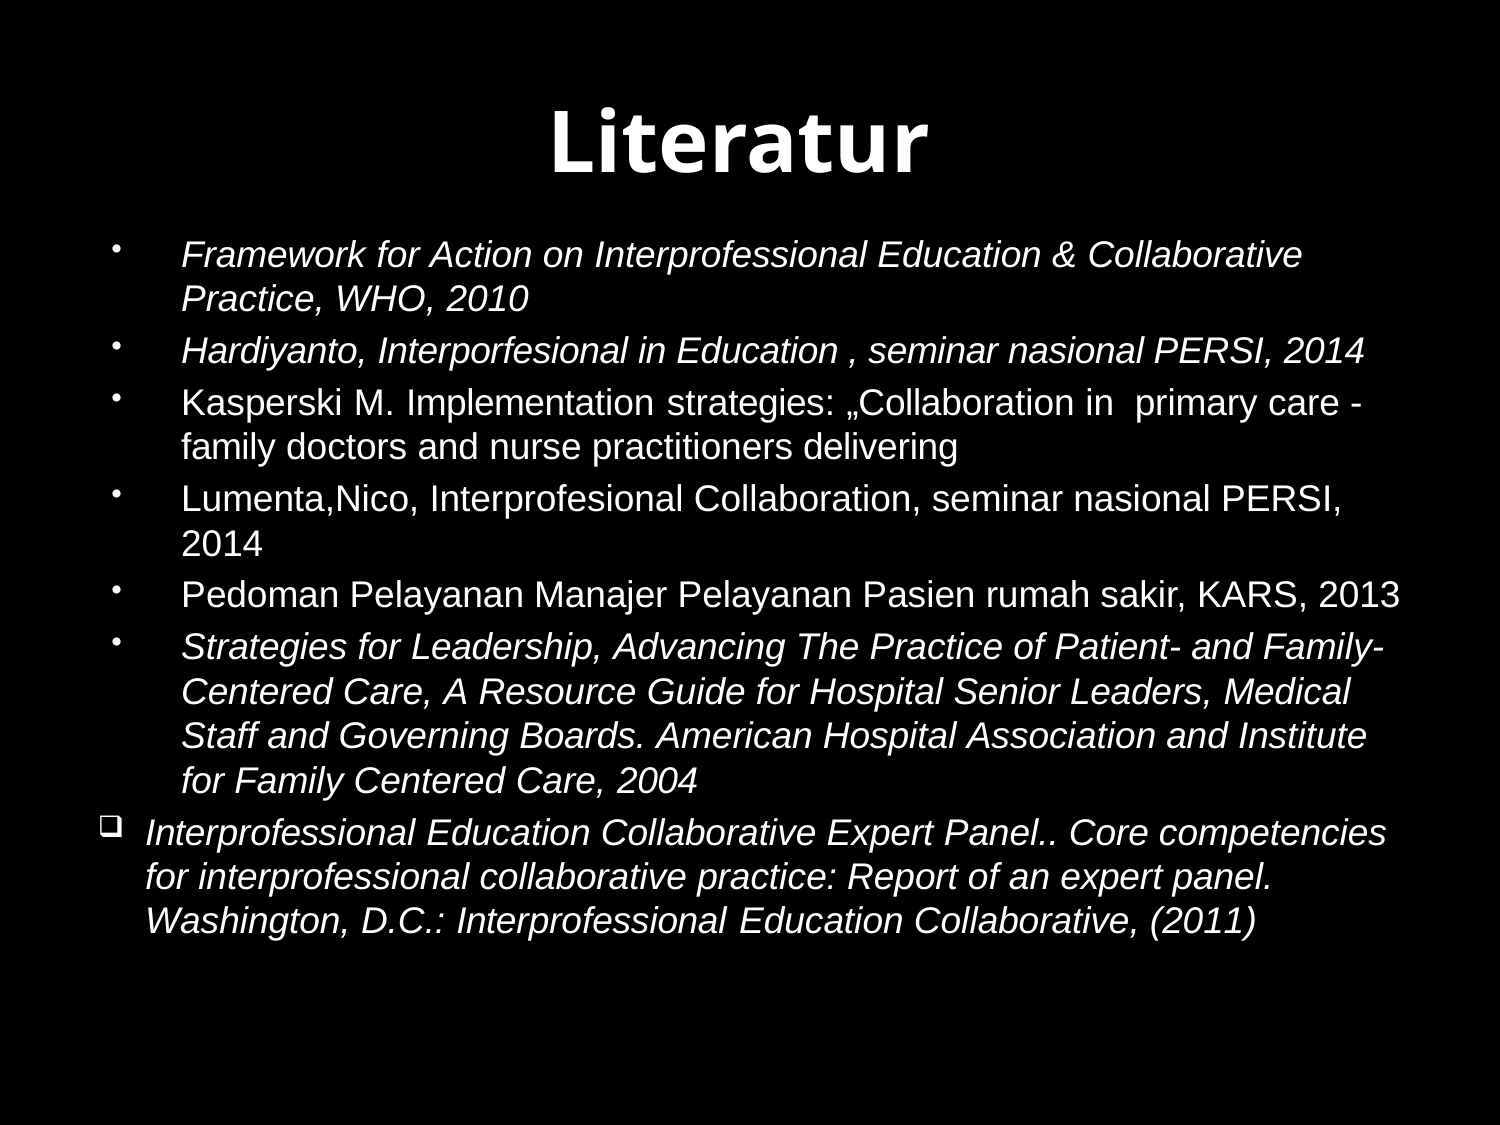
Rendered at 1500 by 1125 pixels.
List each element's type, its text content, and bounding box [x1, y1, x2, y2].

title Literatur [75, 45, 1425, 222]
list Framework for Action on Interprofessional Education & Collaborative Practice, WHO, 2010 Hardiyanto, Interporfesional in Education , seminar nasional PERSI, 2014 Kasperski M. Implementation strategies: „Collaboration in primary care - family doctors and nurse practitioners delivering Lumenta,Nico, Interprofesional Collaboration, seminar nasional PERSI, 2014 Pedoman Pelayanan Manajer Pelayanan Pasien rumah sakir, KARS, 2013 Strategies for Leadership, Advancing The Practice of Patient- and Family-Centered Care, A Resource Guide for Hospital Senior Leaders, Medical Staff and Governing Boards. American Hospital Association and Institute for Family Centered Care, 2004 Interprofessional Education Collaborative Expert Panel.. Core competencies for interprofessional collaborative practice: Report of an expert panel. Washington, D.C.: Interprofessional Education Collaborative, (2011) [75, 222, 1425, 1035]
